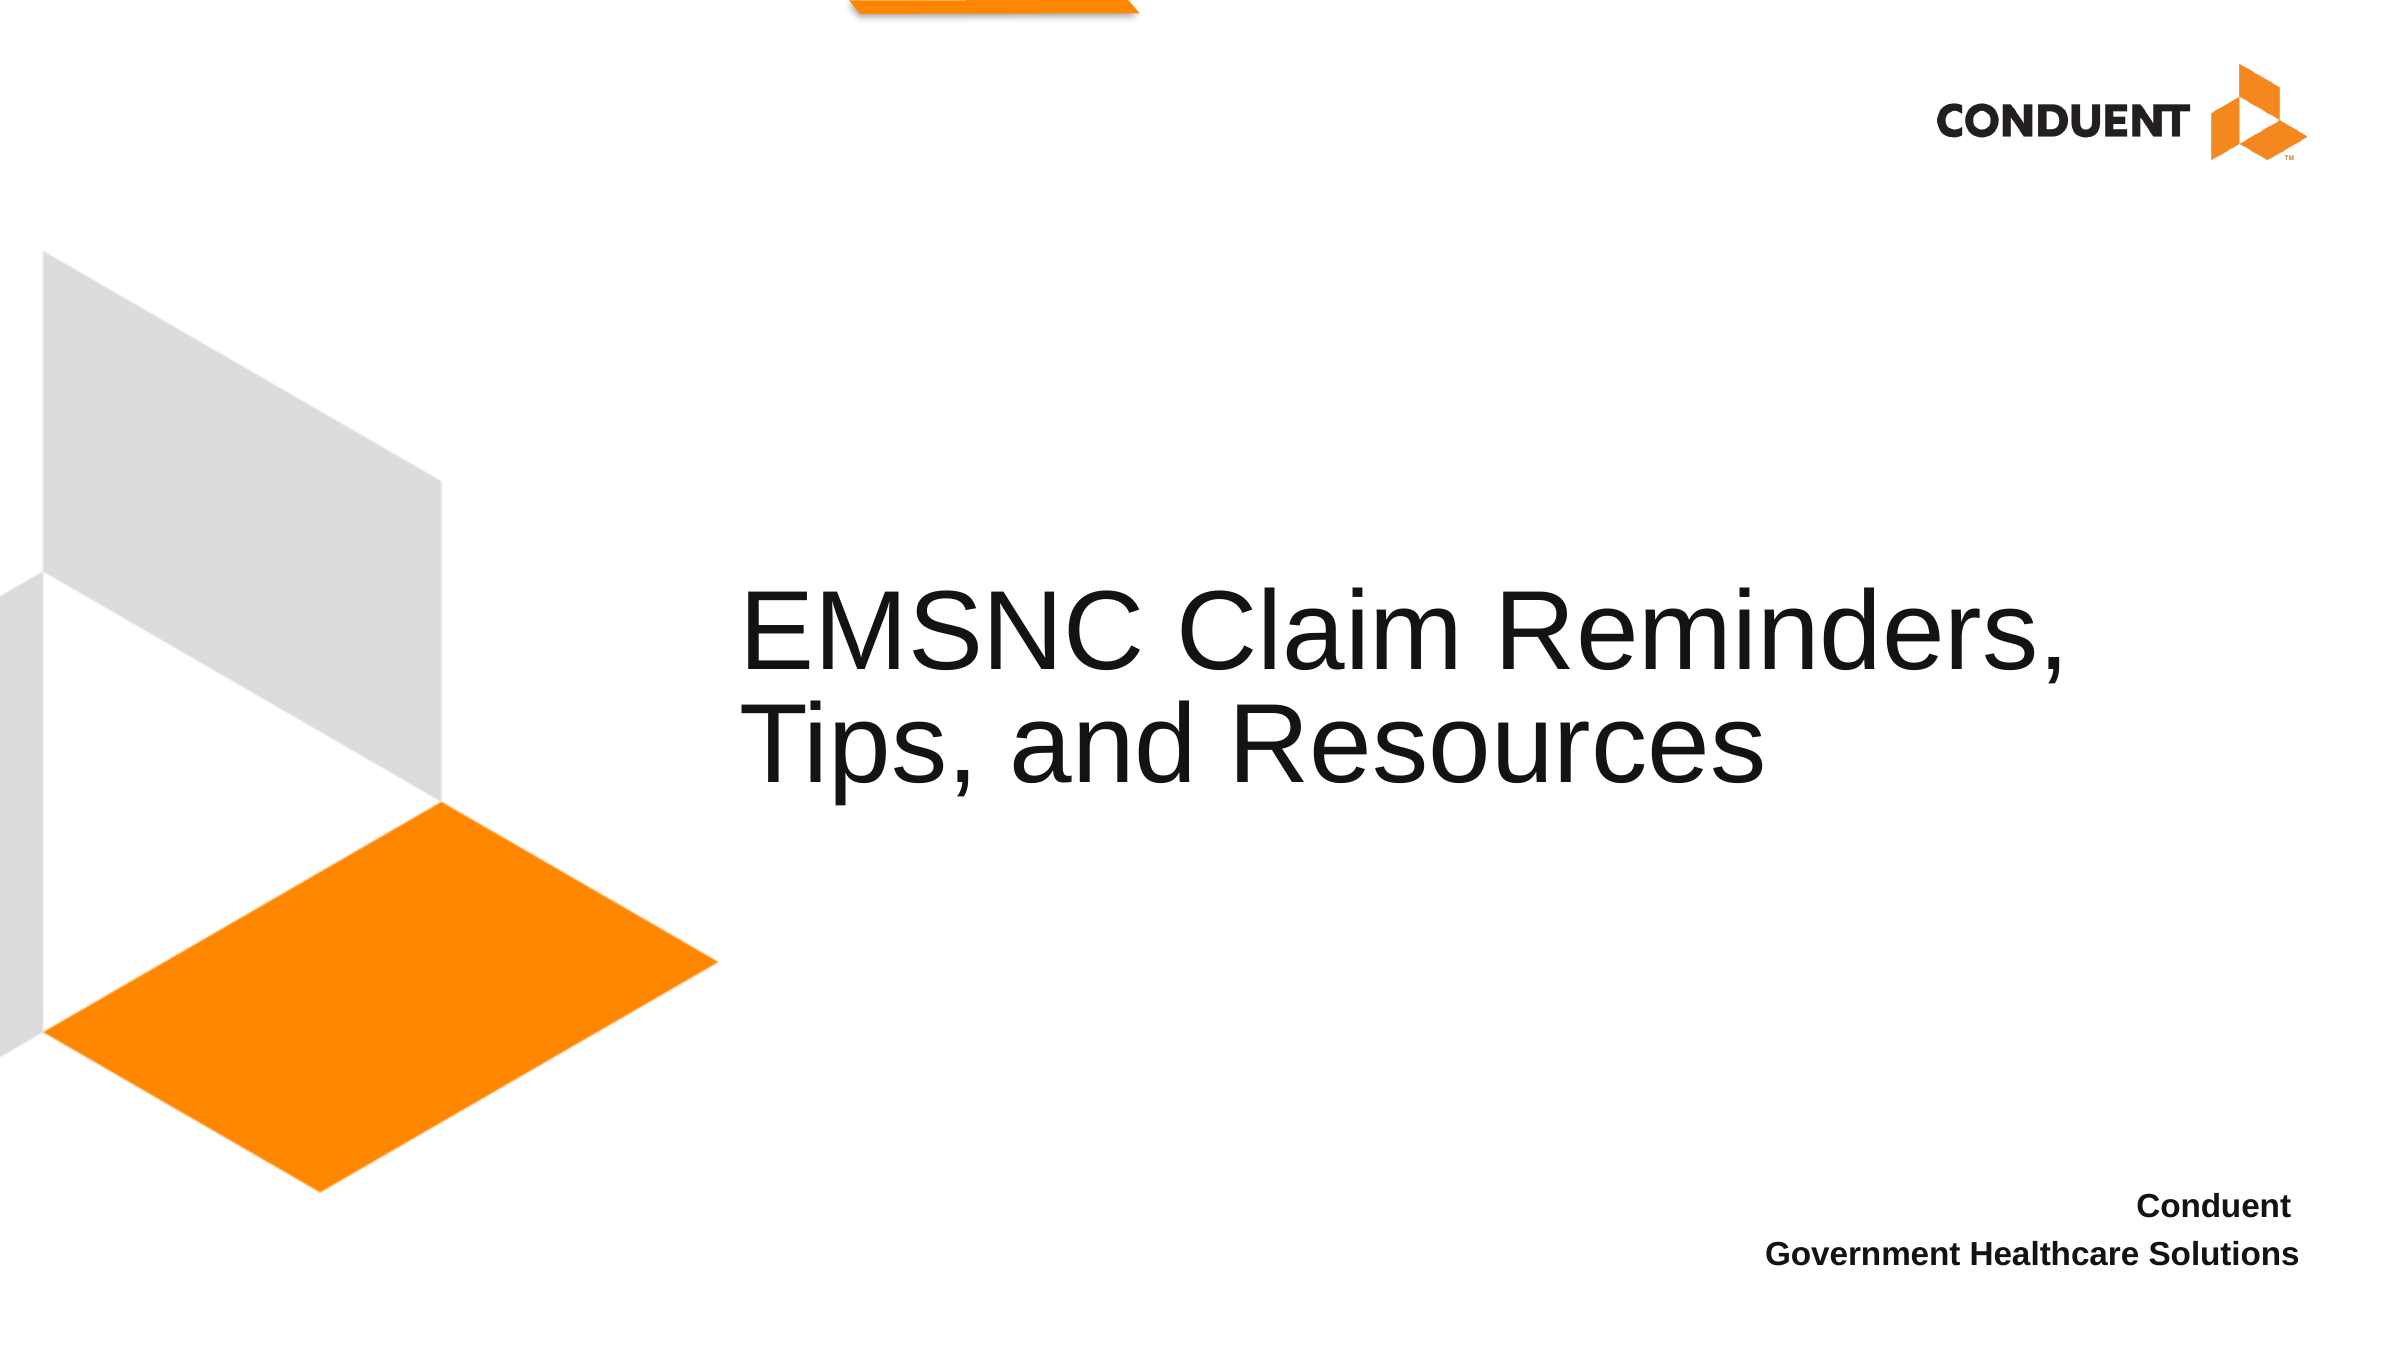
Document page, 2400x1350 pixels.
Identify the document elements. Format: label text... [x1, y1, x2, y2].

title EMSNC Claim Reminders, Tips, and Resources [724, 587, 2104, 813]
list Conduent Government Healthcare Solutions [1412, 1176, 2316, 1296]
